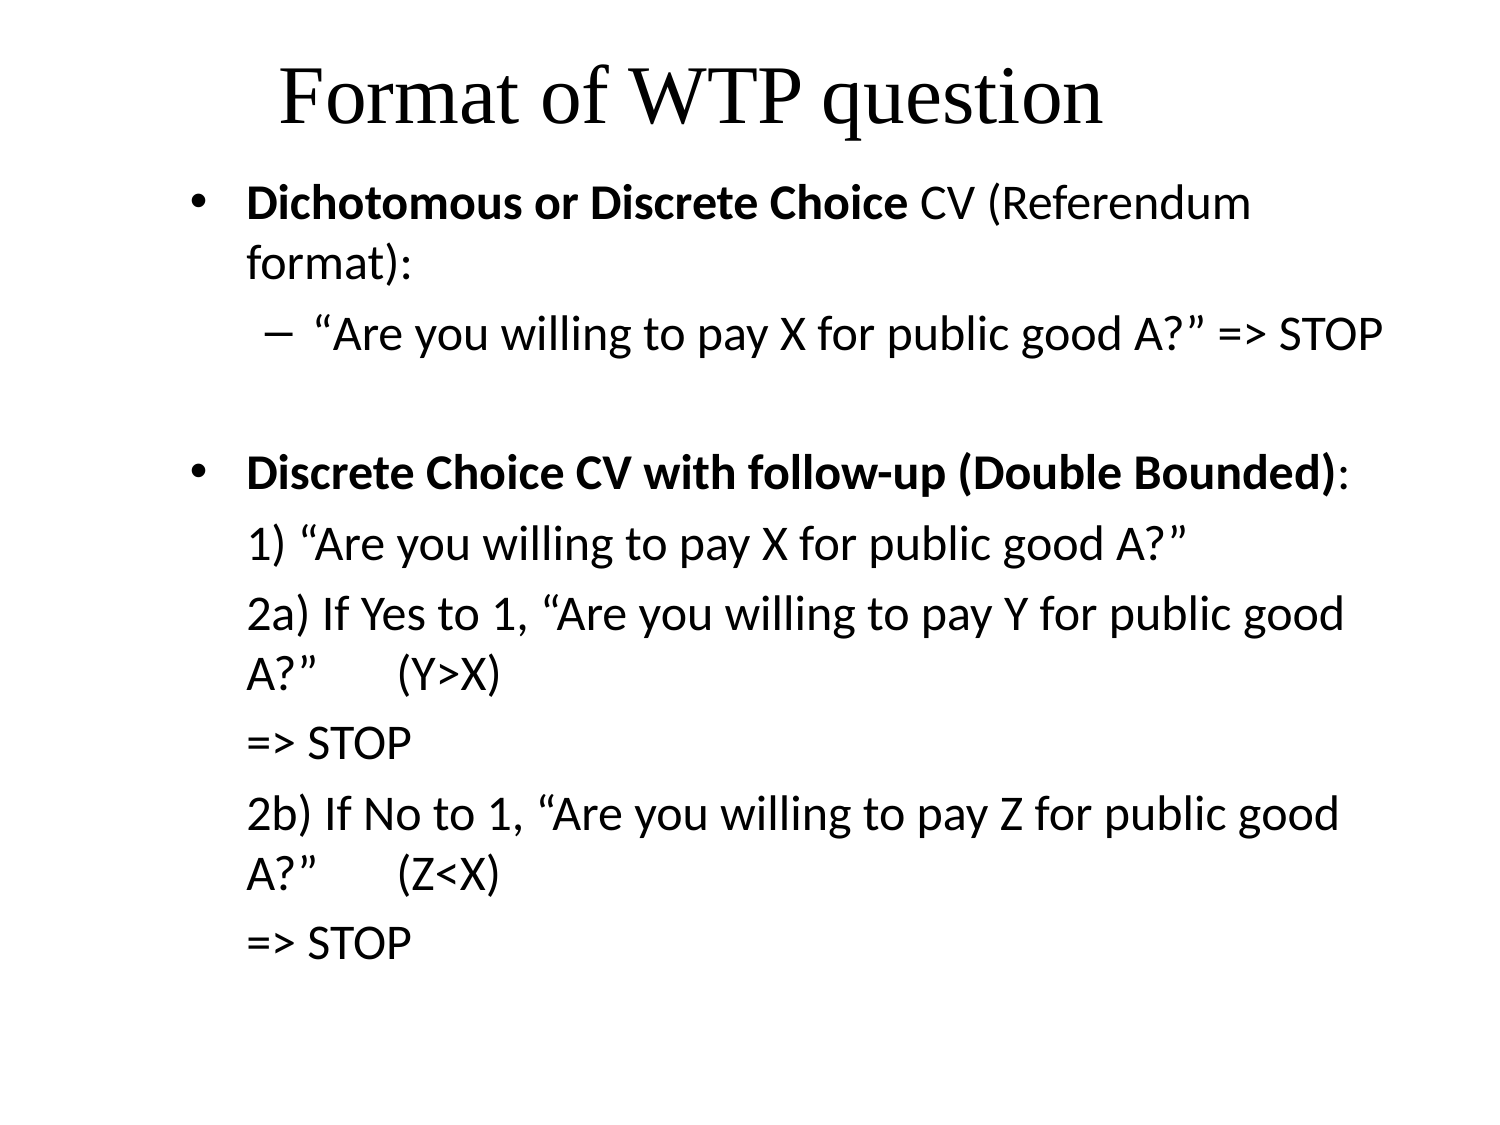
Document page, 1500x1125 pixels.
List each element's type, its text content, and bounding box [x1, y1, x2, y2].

title Format of WTP question [212, 50, 1172, 131]
list Dichotomous or Discrete Choice CV (Referendum format): “Are you willing to pay X for public good A?” => STOP Discrete Choice CV with follow-up (Double Bounded): 1) “Are you willing to pay X for public good A?” 2a) If Yes to 1, “Are you willing to pay Y for public good A?” (Y>X) => STOP 2b) If No to 1, “Are you willing to pay Z for public good A?” (Z<X) => STOP [174, 162, 1430, 1088]
